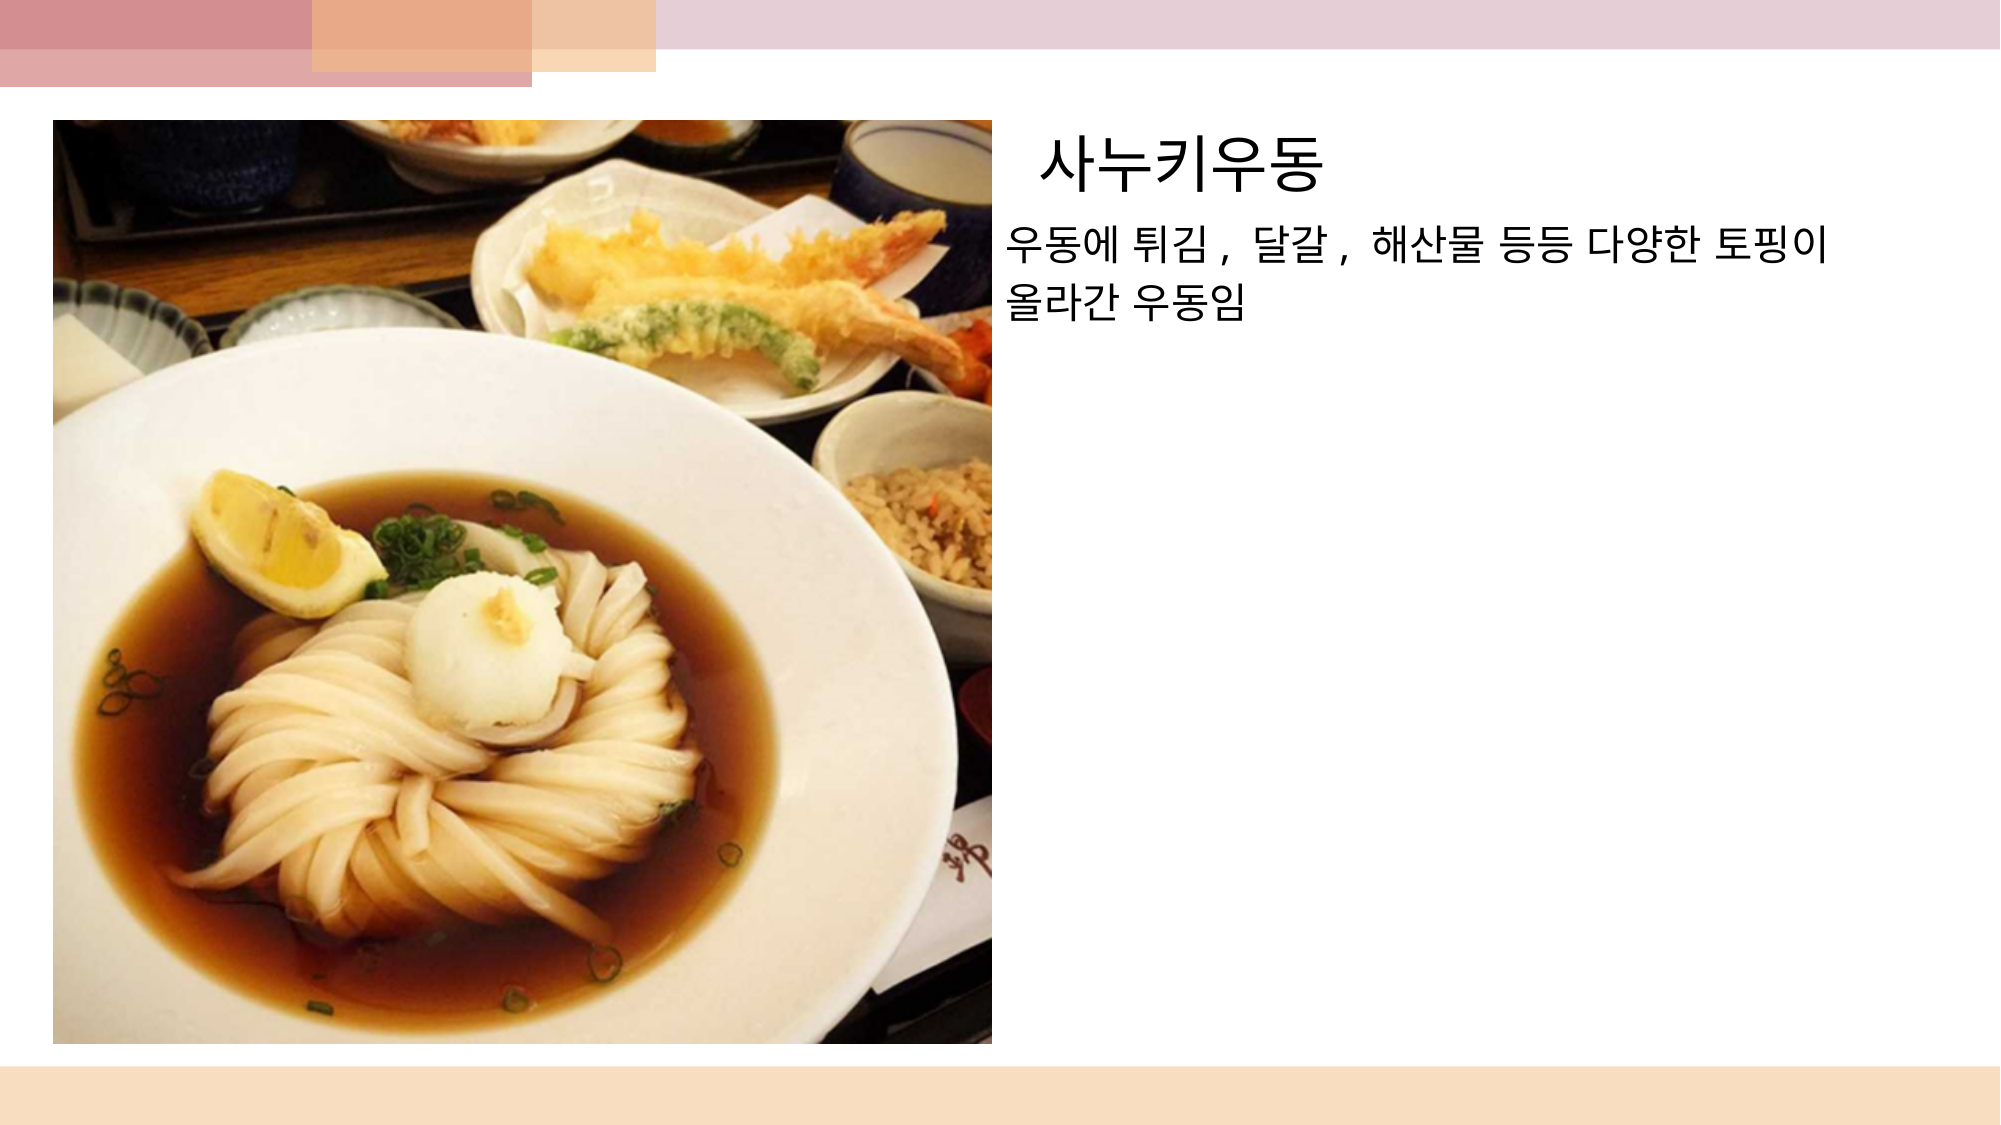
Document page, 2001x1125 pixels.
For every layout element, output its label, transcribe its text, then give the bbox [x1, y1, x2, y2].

title 사누키우동 [282, 83, 2000, 210]
picture [53, 120, 992, 1045]
text_box 우동에 튀김, 달갈, 해산물 등등 다양한 토핑이 올라간 우동임 [999, 210, 2000, 954]
